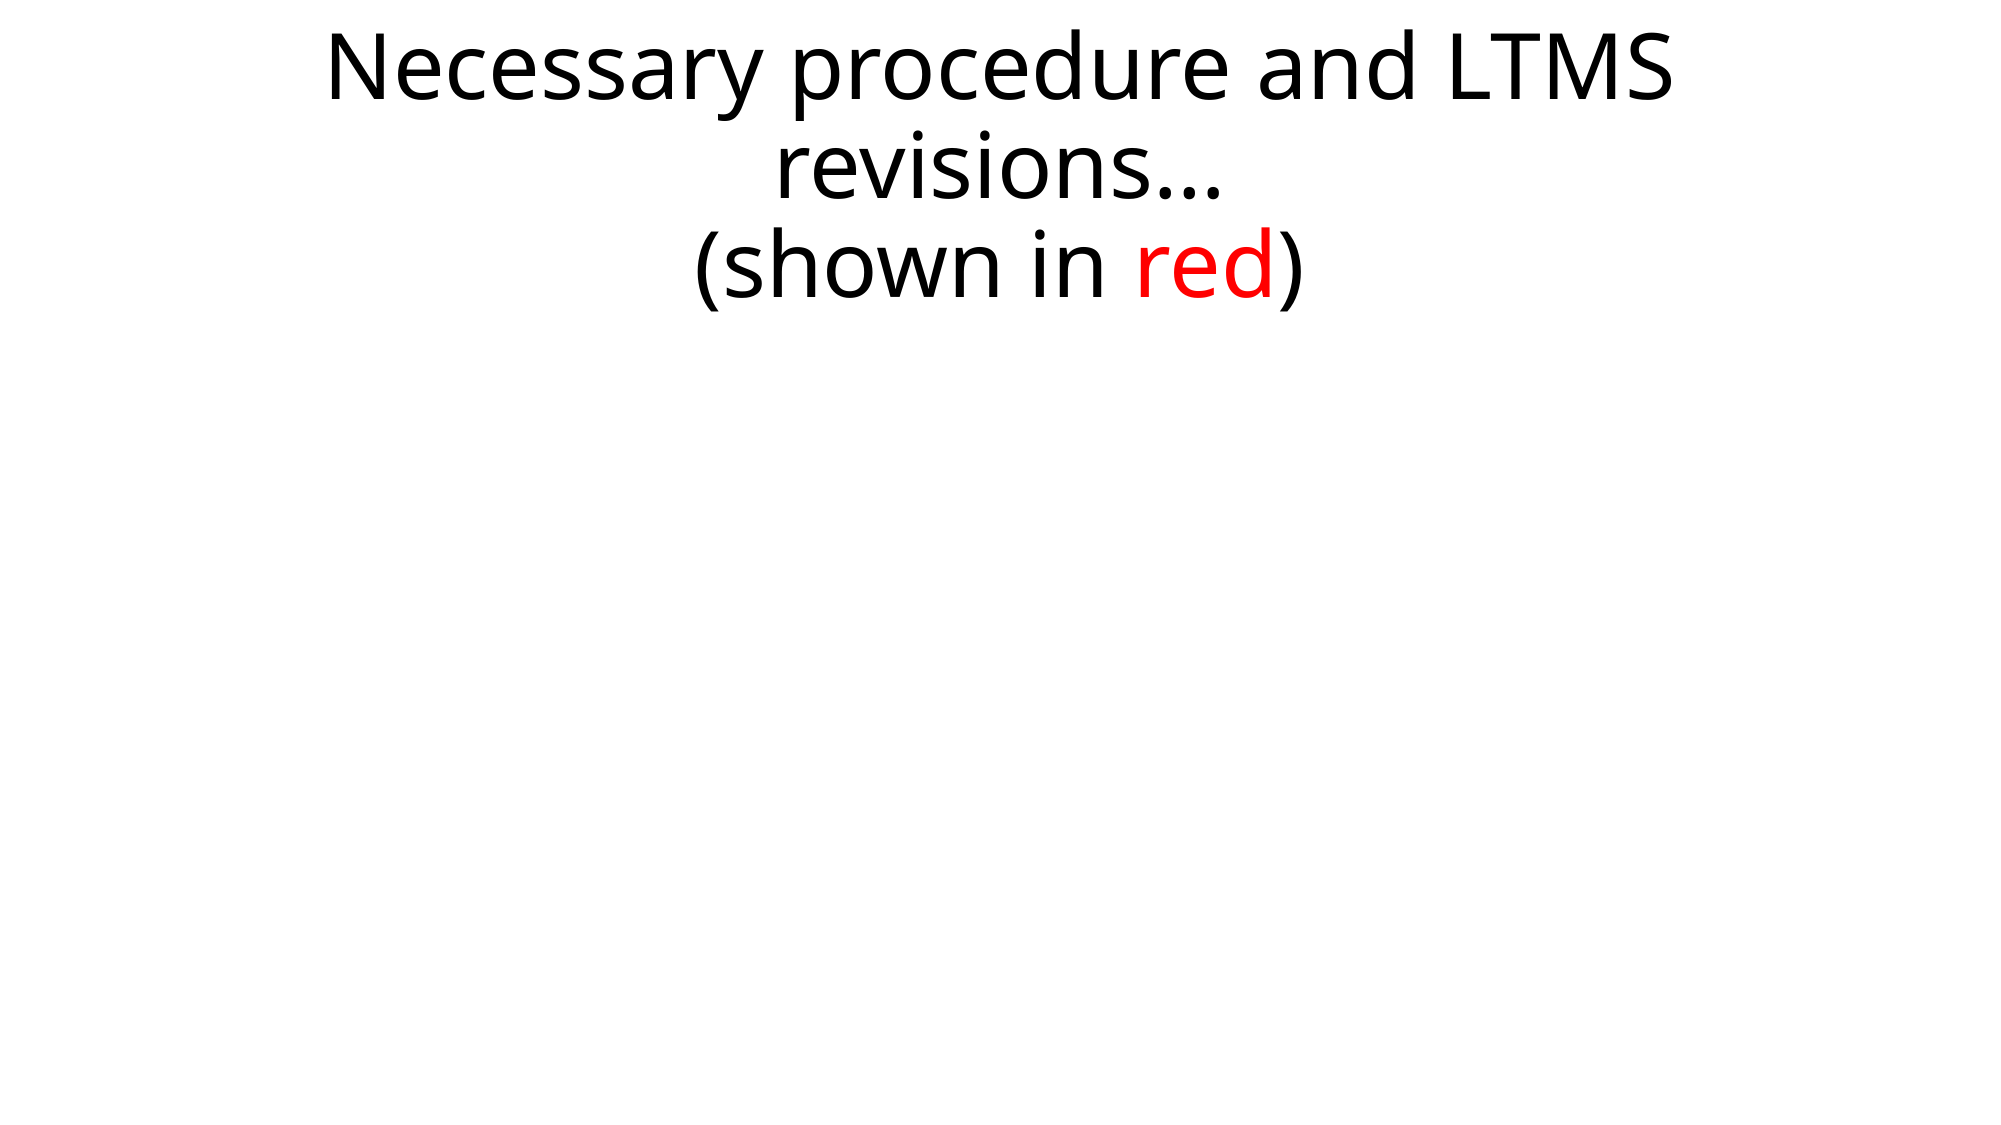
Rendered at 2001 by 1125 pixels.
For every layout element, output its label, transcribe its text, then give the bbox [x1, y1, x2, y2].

title Necessary procedure and LTMS revisions… (shown in red) [137, 59, 1863, 278]
